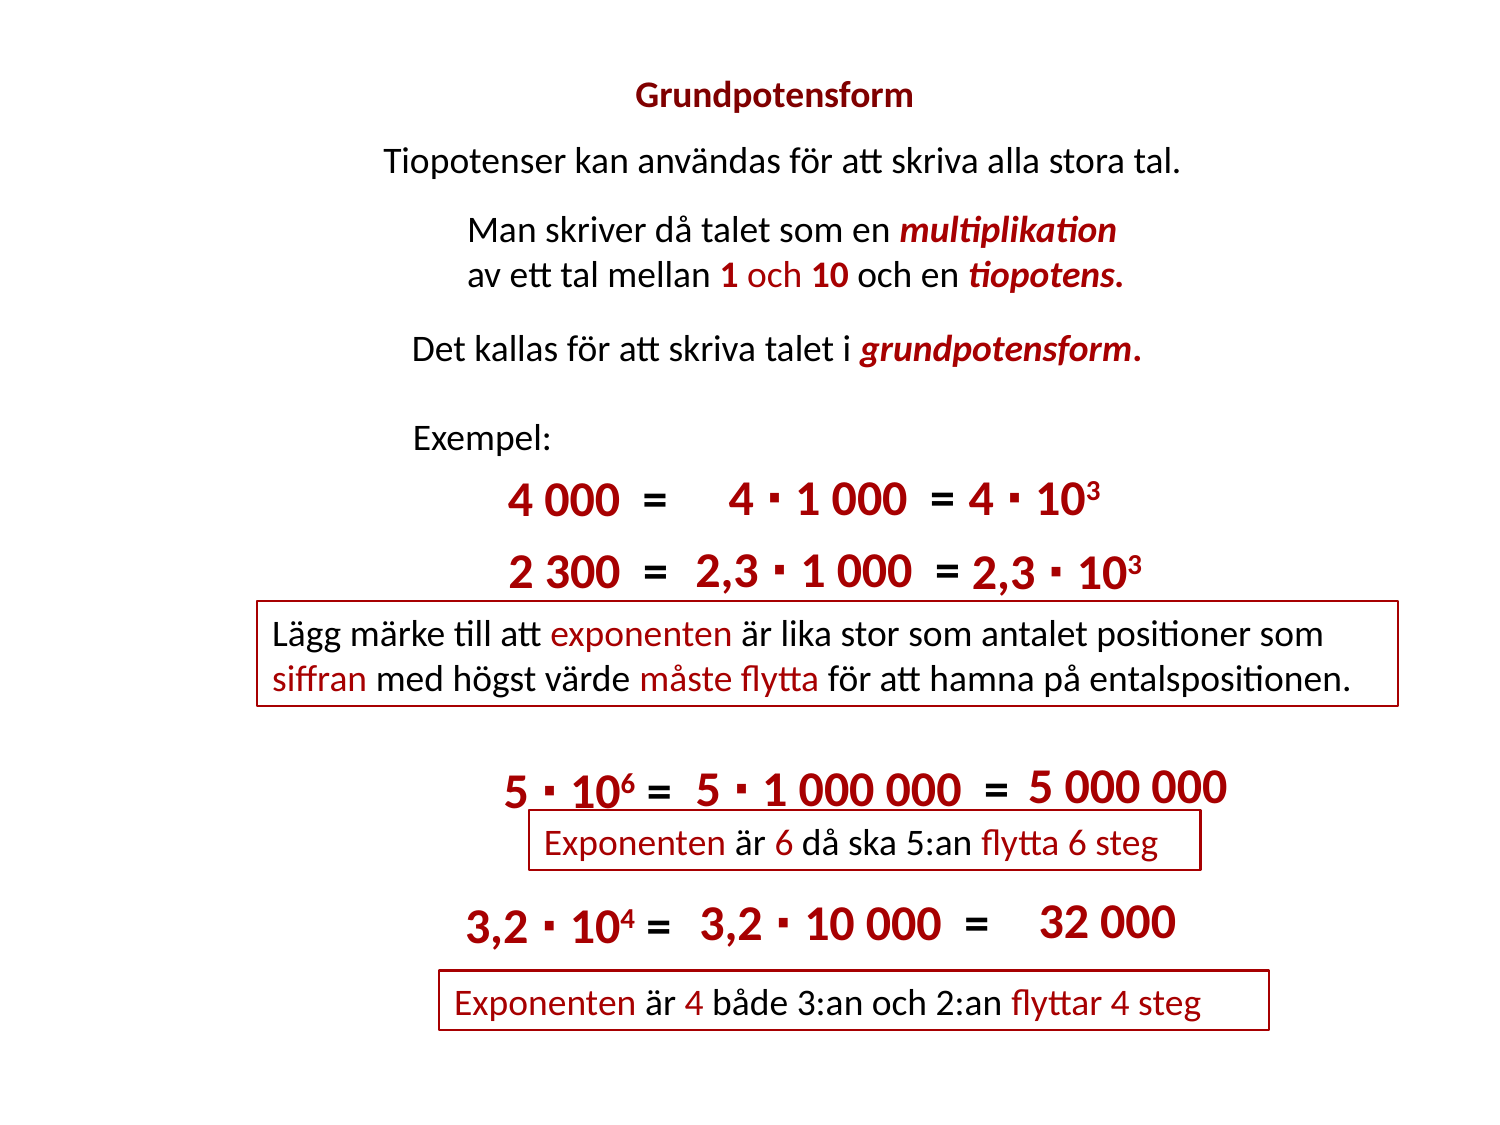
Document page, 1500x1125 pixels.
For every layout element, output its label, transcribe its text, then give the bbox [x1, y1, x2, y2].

text_box 4 ∙ 103 [970, 457, 1127, 531]
text_box Exempel: [398, 405, 568, 466]
text_box Det kallas för att skriva talet i grundpotensform. [397, 316, 1230, 377]
text_box 3,2 ∙ 104 = [438, 885, 687, 961]
text_box 32 000 [1023, 881, 1191, 957]
text_box Exponenten är 6 då ska 5:an flytta 6 steg [529, 810, 1201, 871]
text_box Tiopotenser kan användas för att skriva alla stora tal. [368, 128, 1456, 189]
text_box Grundpotensform [620, 62, 938, 123]
text_box 2,3 ∙ 103 [957, 531, 1169, 601]
text_box 4 ∙ 1 000 = [713, 457, 970, 530]
text_box 2 300 = [493, 530, 680, 601]
text_box 4 000 = [493, 459, 683, 530]
text_box 5 ∙ 1 000 000 = [680, 748, 1013, 810]
text_box 5 000 000 [1013, 746, 1243, 822]
text_box 5 ∙ 106 = [477, 751, 680, 827]
text_box Exponenten är 4 både 3:an och 2:an flyttar 4 steg [439, 970, 1269, 1031]
text_box Lägg märke till att exponenten är lika stor som antalet positioner som siffran med högst värde måste flytta för att hamna på entalspositionen. [257, 601, 1399, 706]
text_box 3,2 ∙ 10 000 = [684, 883, 1005, 959]
text_box 2,3 ∙ 1 000 = [680, 530, 975, 601]
text_box Man skriver då talet som en multiplikation av ett tal mellan 1 och 10 och en tiopotens. [452, 197, 1156, 302]
